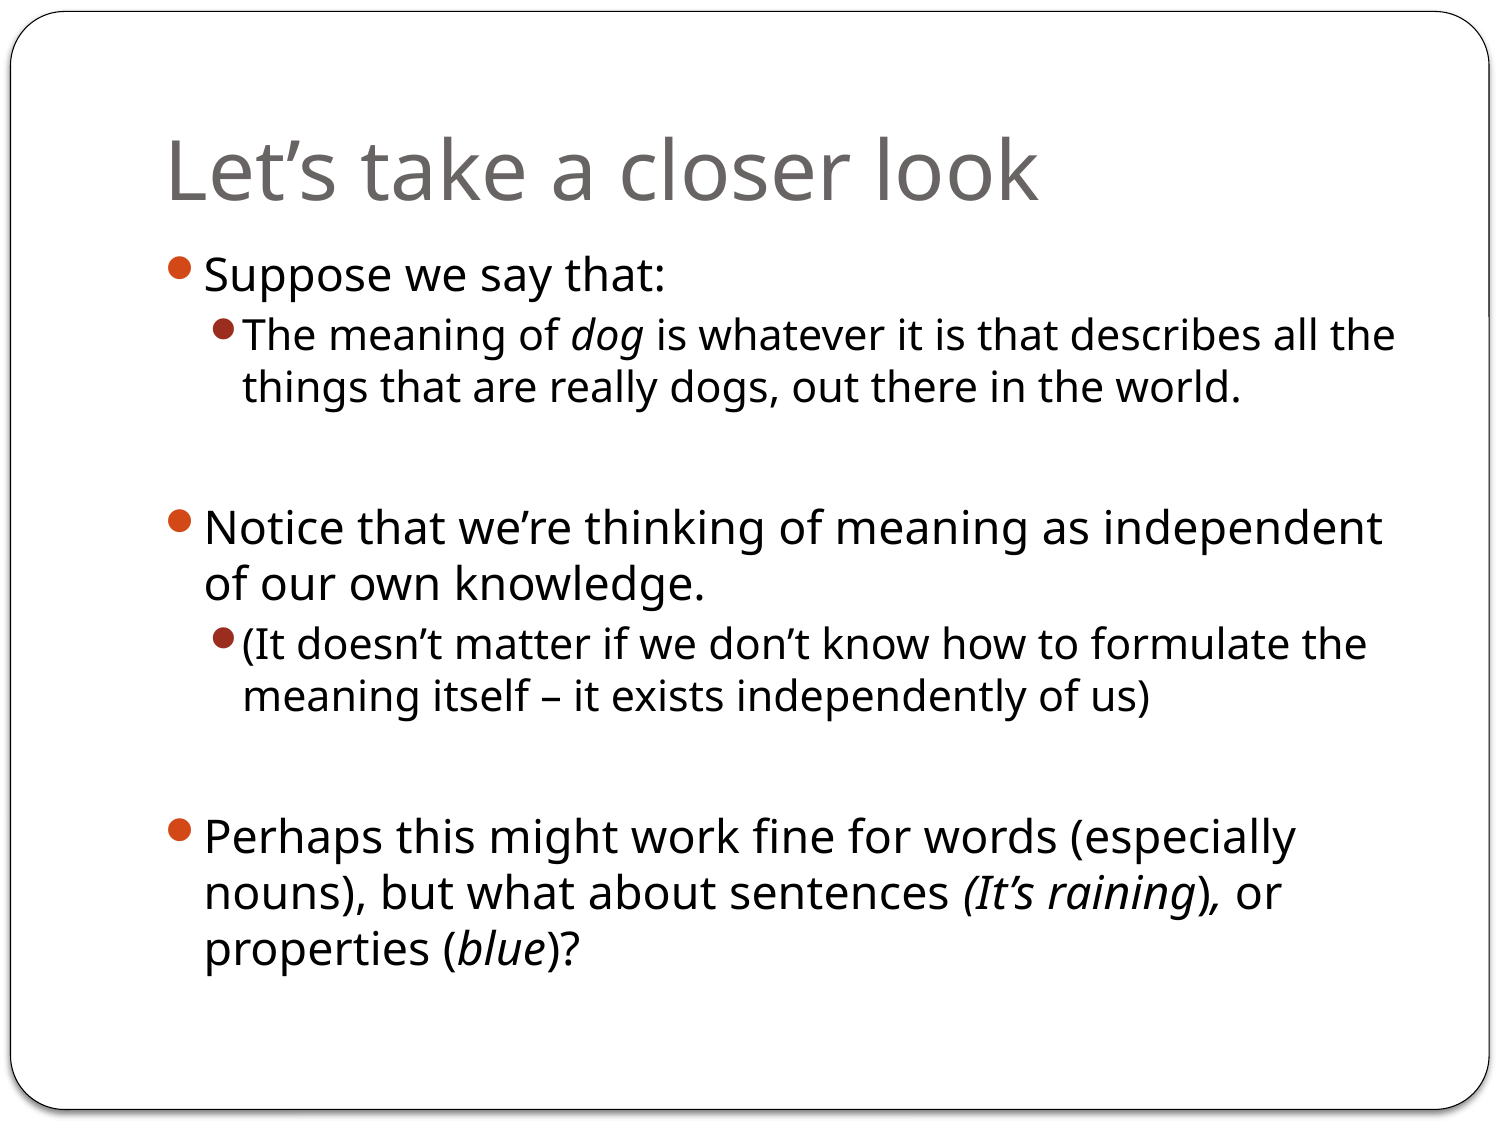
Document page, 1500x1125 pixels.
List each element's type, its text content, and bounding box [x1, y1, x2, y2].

list Suppose we say that: The meaning of dog is whatever it is that describes all the things that are really dogs, out there in the world. Notice that we’re thinking of meaning as independent of our own knowledge. (It doesn’t matter if we don’t know how to formulate the meaning itself – it exists independently of us) Perhaps this might work fine for words (especially nouns), but what about sentences (It’s raining), or properties (blue)? [150, 237, 1425, 988]
title Let’s take a closer look [150, 45, 1425, 233]
